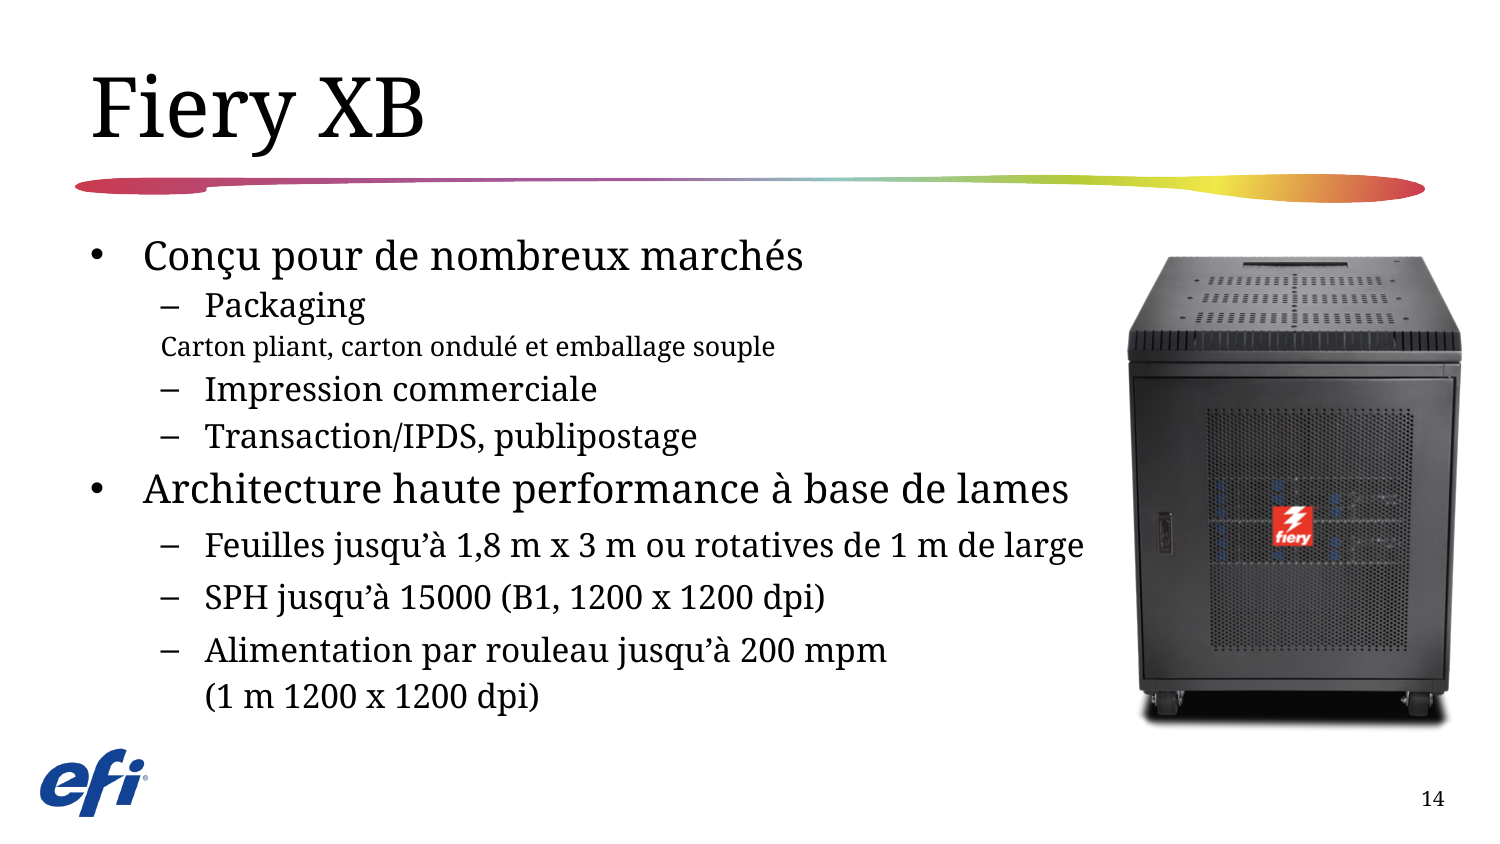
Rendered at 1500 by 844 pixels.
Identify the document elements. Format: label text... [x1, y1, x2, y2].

picture [75, 175, 1425, 203]
slide_number 14 [1334, 777, 1460, 823]
title Fiery XB [75, 33, 1425, 175]
list Conçu pour de nombreux marchés Packaging Carton pliant, carton ondulé et emballage souple Impression commerciale Transaction/IPDS, publipostage Architecture haute performance à base de lames Feuilles jusqu’à 1,8 m x 3 m ou rotatives de 1 m de large SPH jusqu’à 15000 (B1, 1200 x 1200 dpi) Alimentation par rouleau jusqu’à 200 mpm (1 m 1200 x 1200 dpi) [75, 222, 1105, 774]
picture [1082, 231, 1500, 752]
